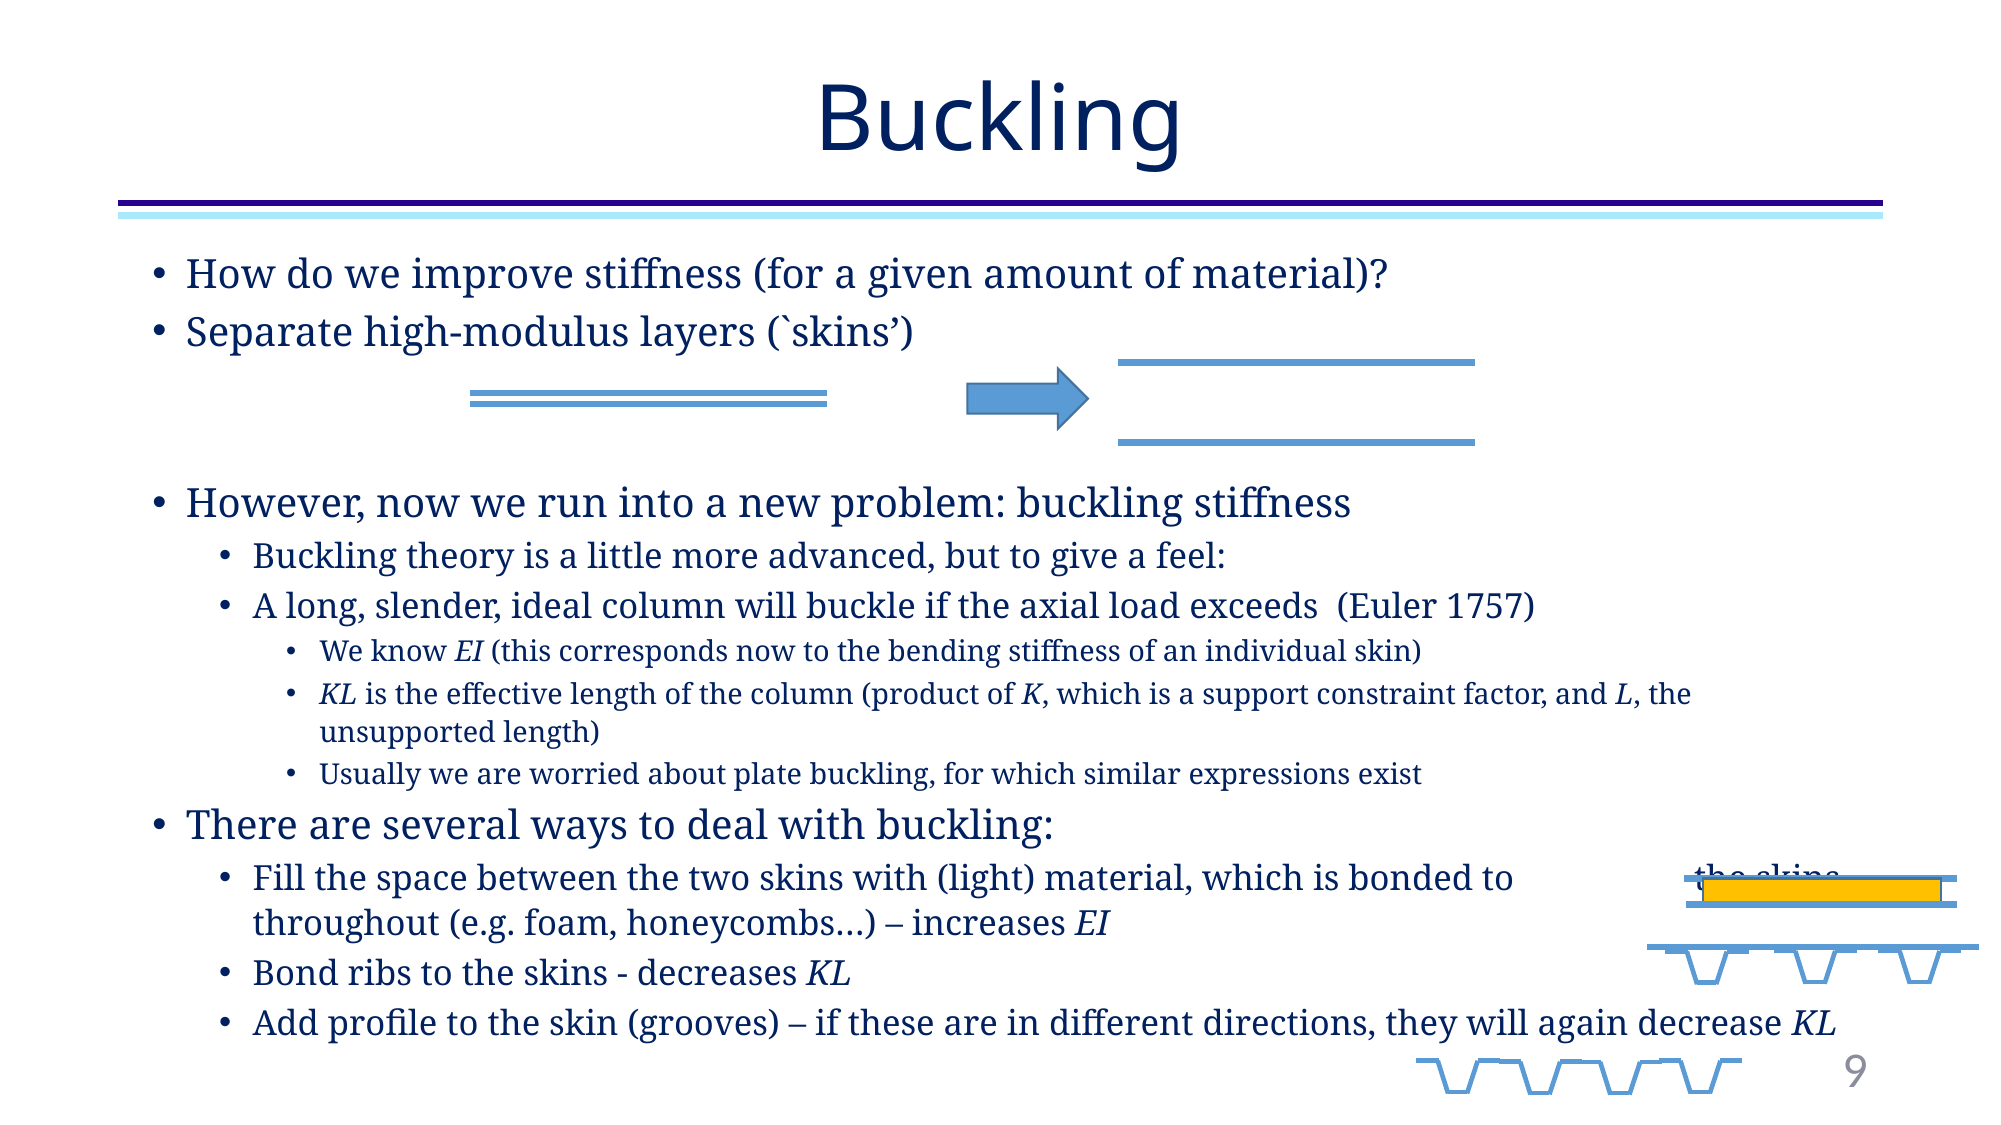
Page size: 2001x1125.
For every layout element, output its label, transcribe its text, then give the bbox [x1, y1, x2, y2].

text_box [1665, 951, 1749, 985]
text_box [1416, 1060, 1500, 1094]
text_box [1578, 1061, 1662, 1095]
title Buckling [137, 59, 1863, 182]
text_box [1659, 1060, 1743, 1094]
text_box [1702, 879, 1942, 901]
text_box [966, 366, 1090, 432]
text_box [1773, 950, 1857, 984]
slide_number 9 [1773, 1042, 1883, 1092]
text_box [1498, 1061, 1578, 1095]
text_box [1878, 950, 1962, 984]
